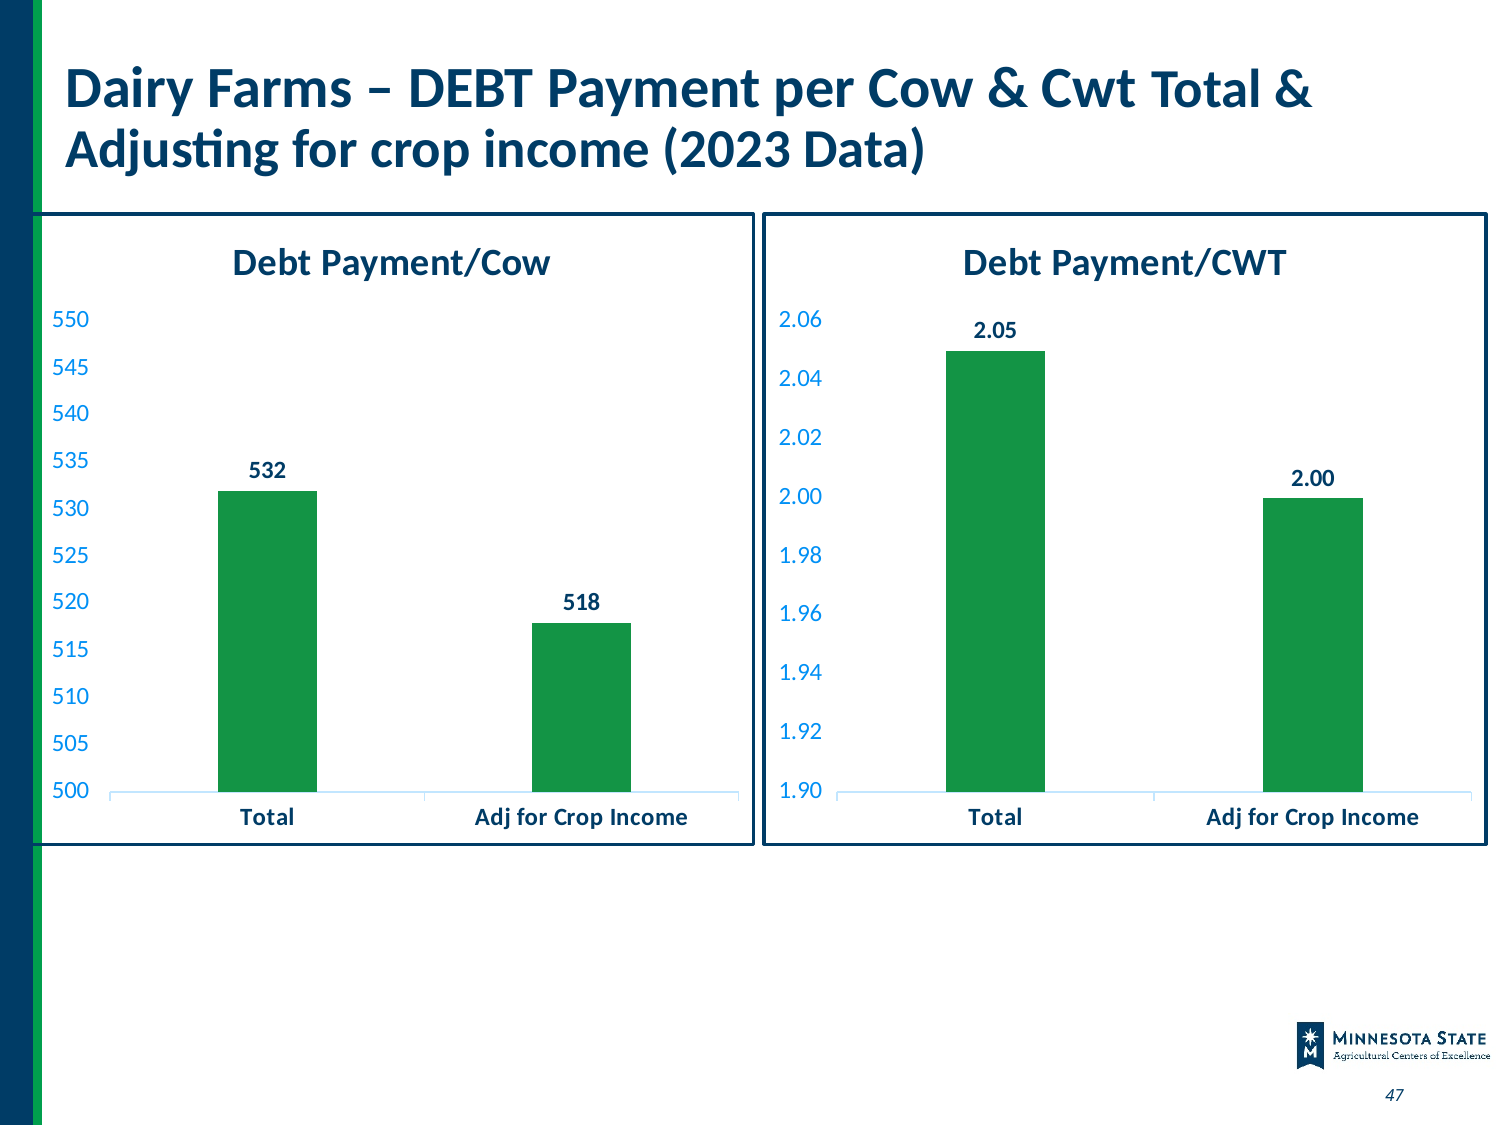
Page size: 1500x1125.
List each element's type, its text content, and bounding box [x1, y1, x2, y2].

picture [1288, 1013, 1498, 1078]
chart [762, 212, 1488, 846]
chart [29, 212, 755, 846]
title Dairy Farms – DEBT Payment per Cow & Cwt Total & Adjusting for crop income (2023 Data) [50, 49, 1475, 188]
